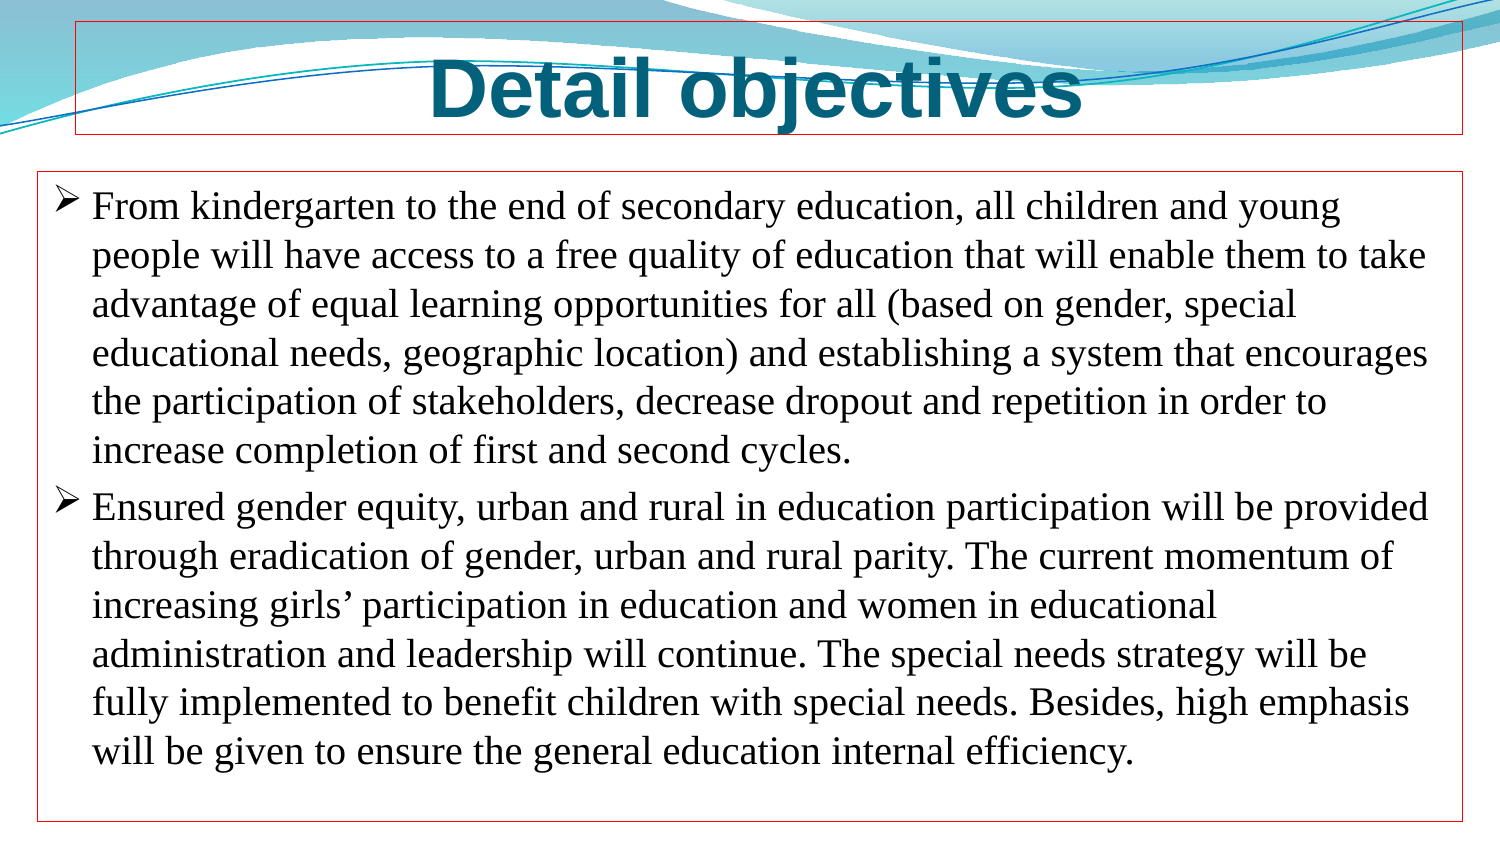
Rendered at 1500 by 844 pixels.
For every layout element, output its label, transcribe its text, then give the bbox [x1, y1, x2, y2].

list From kindergarten to the end of secondary education, all children and young people will have access to a free quality of education that will enable them to take advantage of equal learning opportunities for all (based on gender, special educational needs, geographic location) and establishing a system that encourages the participation of stakeholders, decrease dropout and repetition in order to increase completion of first and second cycles. Ensured gender equity, urban and rural in education participation will be provided through eradication of gender, urban and rural parity. The current momentum of increasing girls’ participation in education and women in educational administration and leadership will continue. The special needs strategy will be fully implemented to benefit children with special needs. Besides, high emphasis will be given to ensure the general education internal efficiency. [37, 171, 1463, 822]
title Detail objectives [75, 21, 1463, 135]
